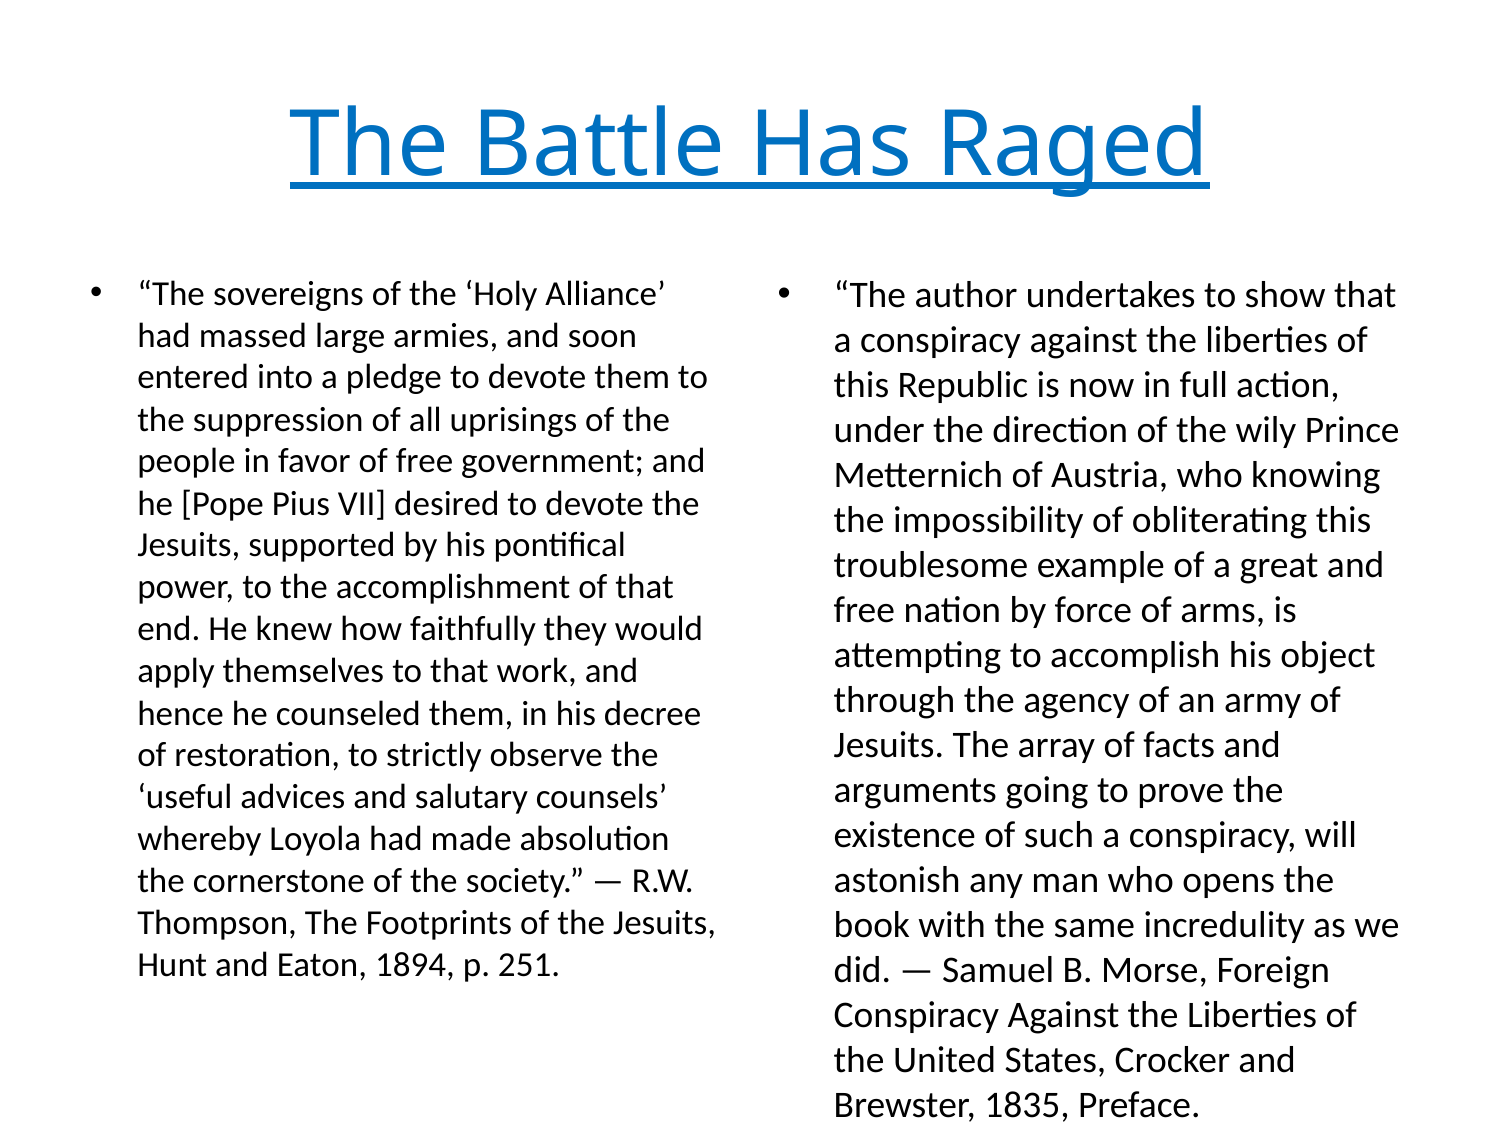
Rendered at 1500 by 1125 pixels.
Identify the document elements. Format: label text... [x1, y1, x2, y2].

title The Battle Has Raged [75, 45, 1425, 233]
list “The sovereigns of the ‘Holy Alliance’ had massed large armies, and soon entered into a pledge to devote them to the suppression of all uprisings of the people in favor of free government; and he [Pope Pius VII] desired to devote the Jesuits, supported by his pontifical power, to the accomplishment of that end. He knew how faithfully they would apply themselves to that work, and hence he counseled them, in his decree of restoration, to strictly observe the ‘useful advices and salutary counsels’ whereby Loyola had made absolution the cornerstone of the society.” — R.W. Thompson, The Footprints of the Jesuits, Hunt and Eaton, 1894, p. 251. [75, 262, 738, 1005]
list “The author undertakes to show that a conspiracy against the liberties of this Republic is now in full action, under the direction of the wily Prince Metternich of Austria, who knowing the impossibility of obliterating this troublesome example of a great and free nation by force of arms, is attempting to accomplish his object through the agency of an army of Jesuits. The array of facts and arguments going to prove the existence of such a conspiracy, will astonish any man who opens the book with the same incredulity as we did. — Samuel B. Morse, Foreign Conspiracy Against the Liberties of the United States, Crocker and Brewster, 1835, Preface. [762, 262, 1425, 1005]
